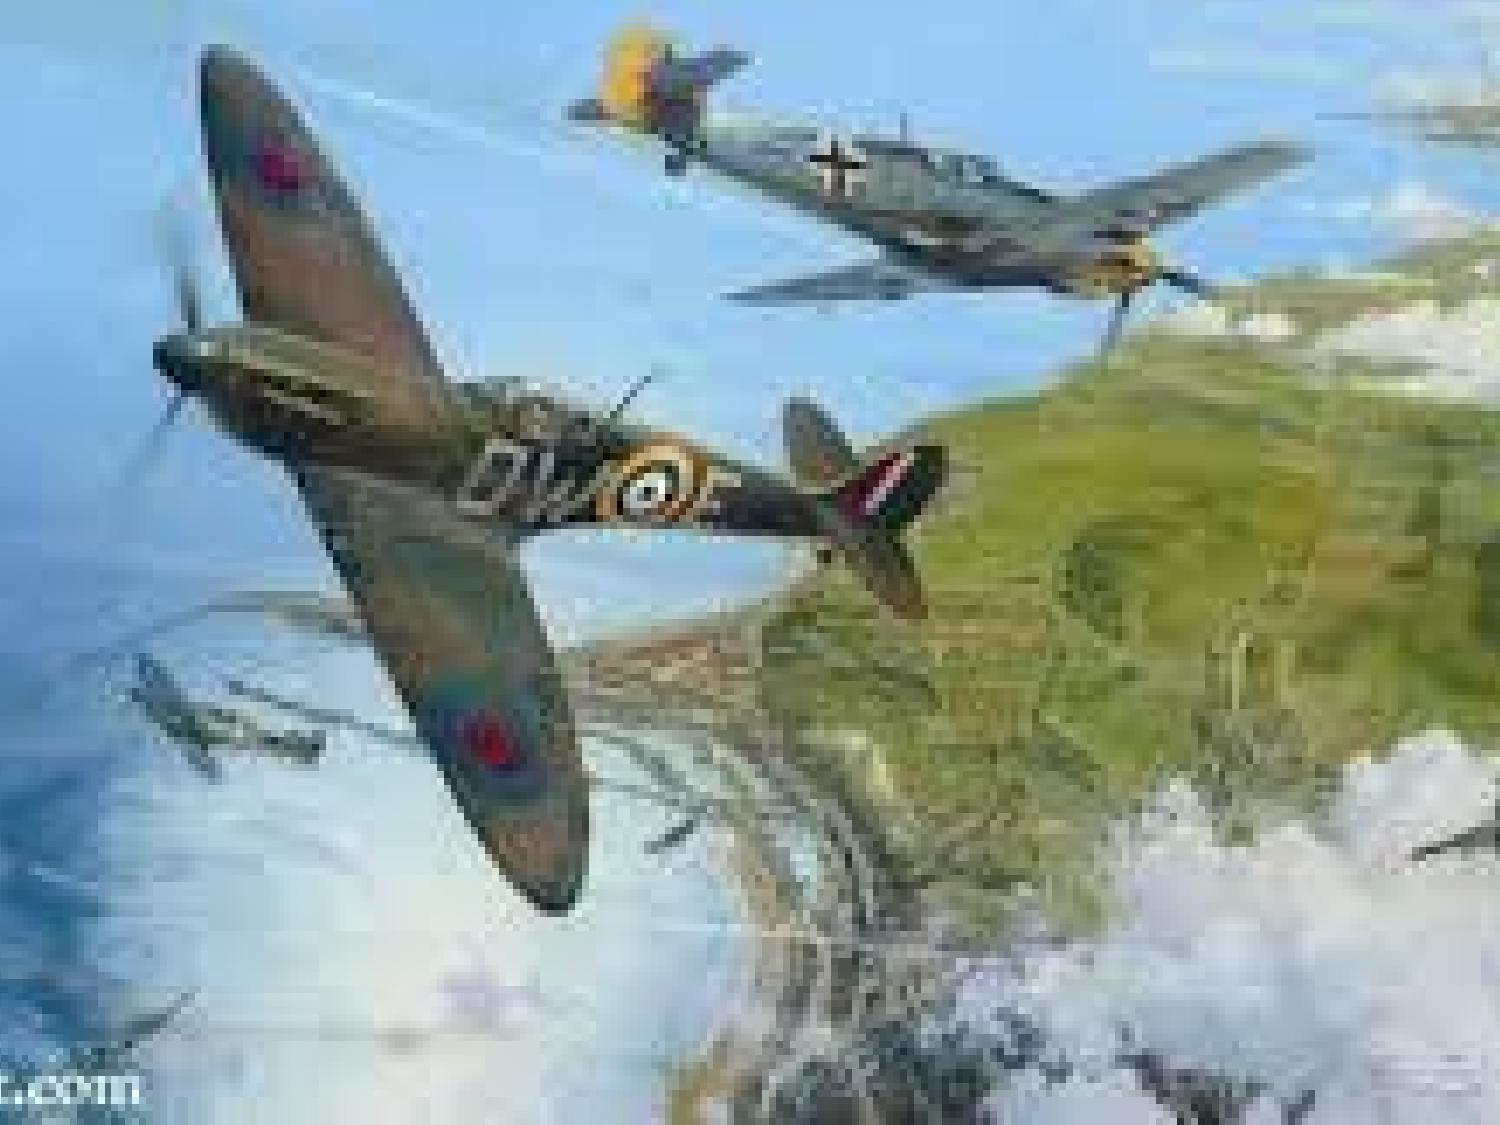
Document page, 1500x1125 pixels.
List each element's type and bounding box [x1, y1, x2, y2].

text_box [0, 0, 1500, 1125]
